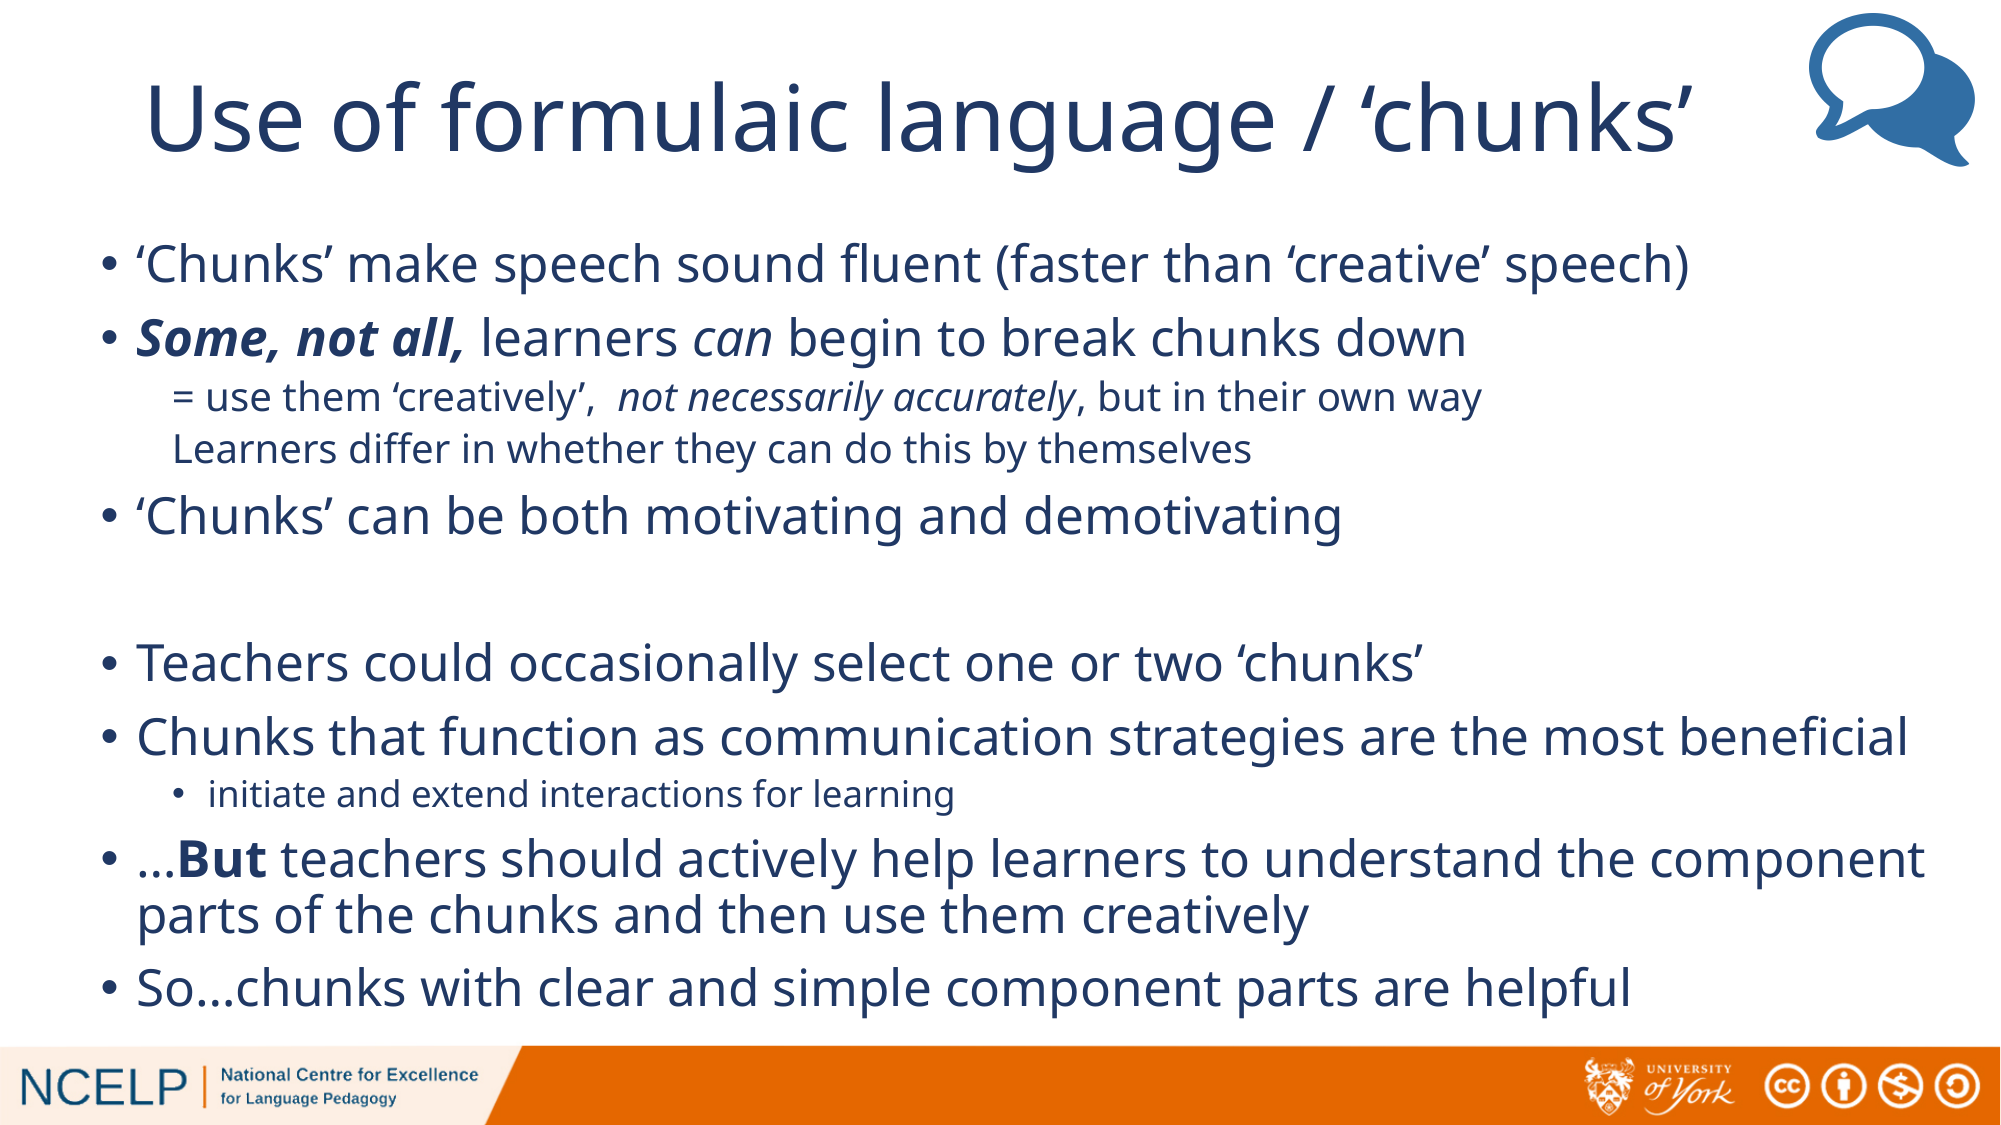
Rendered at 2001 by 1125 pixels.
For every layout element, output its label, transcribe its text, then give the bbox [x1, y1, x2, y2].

title Use of formulaic language / ‘chunks’ [128, 13, 1854, 230]
list ‘Chunks’ make speech sound fluent (faster than ‘creative’ speech) Some, not all, learners can begin to break chunks down = use them ‘creatively’, not necessarily accurately, but in their own way Learners differ in whether they can do this by themselves ‘Chunks’ can be both motivating and demotivating Teachers could occasionally select one or two ‘chunks’ Chunks that function as communication strategies are the most beneficial initiate and extend interactions for learning …But teachers should actively help learners to understand the component parts of the chunks and then use them creatively So…chunks with clear and simple component parts are helpful [85, 230, 1950, 1035]
picture [0, 0, 2001, 1125]
